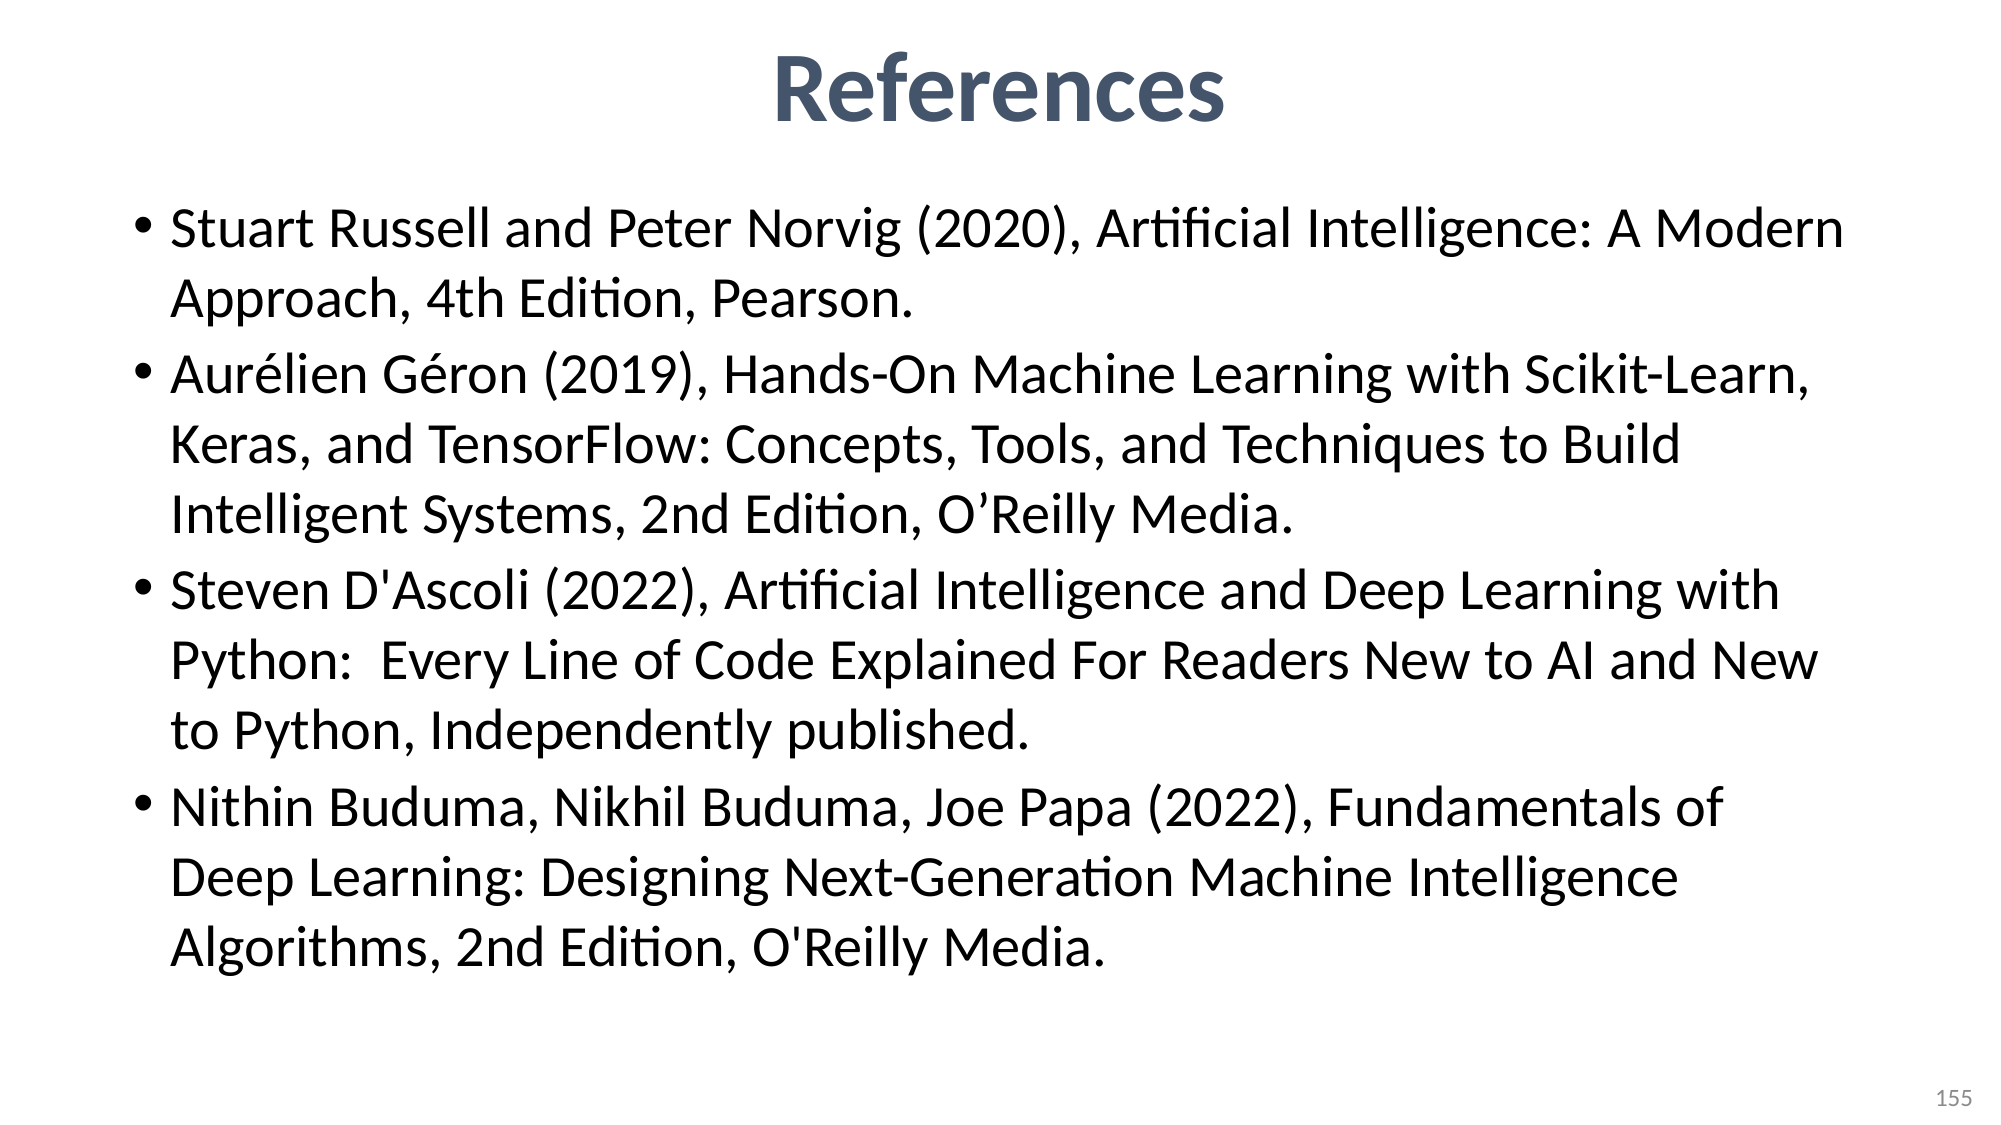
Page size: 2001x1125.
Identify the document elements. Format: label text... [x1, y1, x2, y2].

list Stuart Russell and Peter Norvig (2020), Artificial Intelligence: A Modern Approach, 4th Edition, Pearson. Aurélien Géron (2019), Hands-On Machine Learning with Scikit-Learn, Keras, and TensorFlow: Concepts, Tools, and Techniques to Build Intelligent Systems, 2nd Edition, O’Reilly Media. Steven D'Ascoli (2022), Artificial Intelligence and Deep Learning with Python: Every Line of Code Explained For Readers New to AI and New to Python, Independently published. Nithin Buduma, Nikhil Buduma, Joe Papa (2022), Fundamentals of Deep Learning: Designing Next-Generation Machine Intelligence Algorithms, 2nd Edition, ‎O'Reilly Media. [118, 181, 1874, 1106]
slide_number 155 [1830, 1076, 1989, 1116]
title References [168, 7, 1831, 157]
